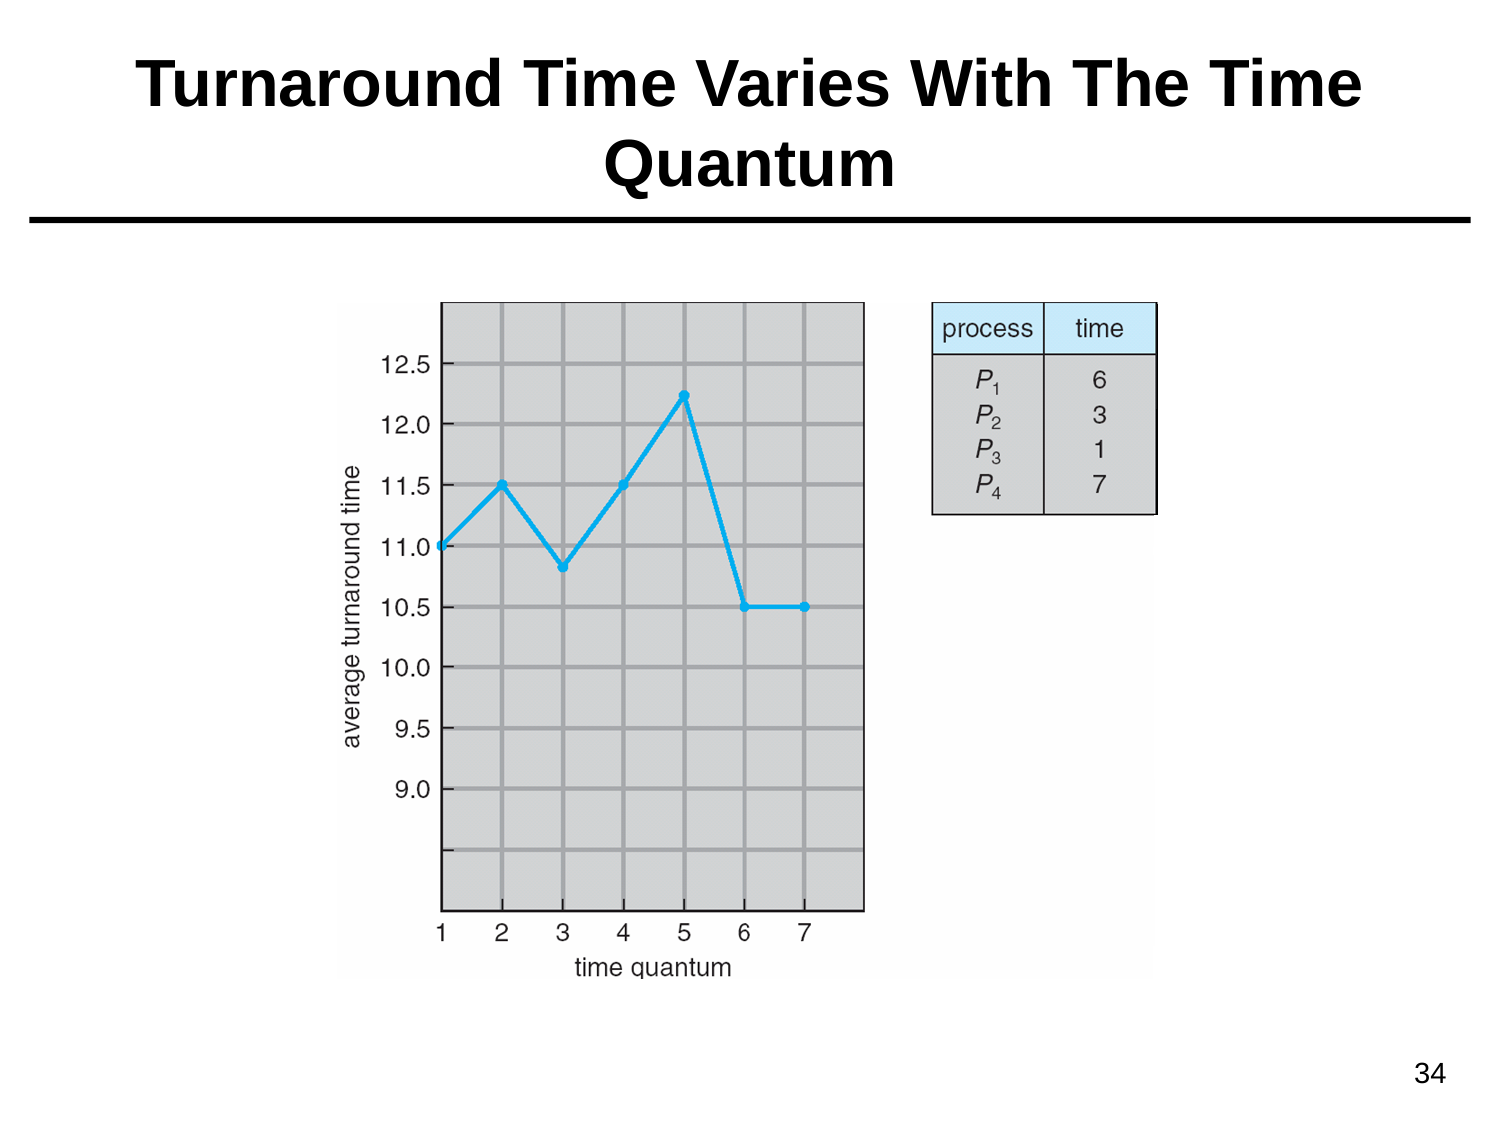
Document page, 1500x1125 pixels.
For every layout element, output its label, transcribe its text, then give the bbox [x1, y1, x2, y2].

slide_number 34 [1305, 1046, 1462, 1098]
picture [336, 302, 1158, 980]
title Turnaround Time Varies With The Time Quantum [53, 26, 1447, 214]
